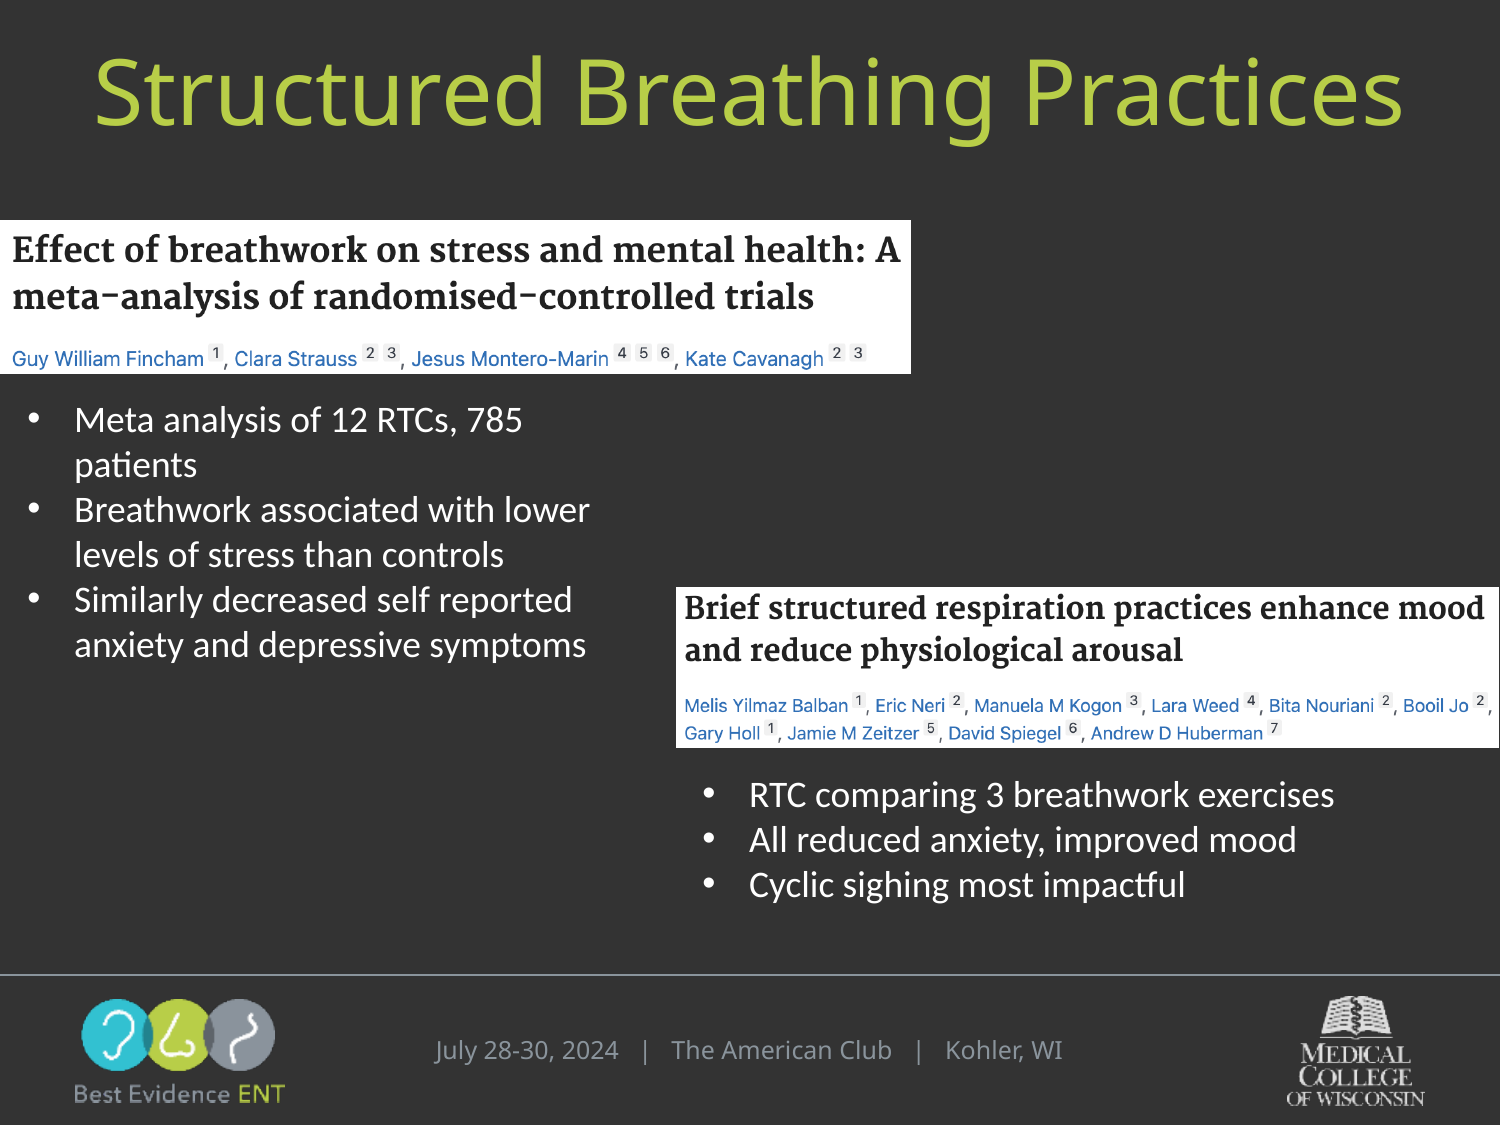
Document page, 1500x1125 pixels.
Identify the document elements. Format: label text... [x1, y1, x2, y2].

title Structured Breathing Practices [75, 0, 1425, 183]
picture [0, 220, 912, 374]
picture [676, 587, 1499, 748]
picture [1287, 996, 1425, 1106]
footer July 28-30, 2024 | The American Club | Kohler, WI [412, 1021, 1088, 1082]
picture [75, 999, 285, 1103]
text_box Meta analysis of 12 RTCs, 785 patients Breathwork associated with lower levels of stress than controls Similarly decreased self reported anxiety and depressive symptoms [12, 387, 663, 673]
text_box RTC comparing 3 breathwork exercises All reduced anxiety, improved mood Cyclic sighing most impactful [687, 762, 1425, 913]
